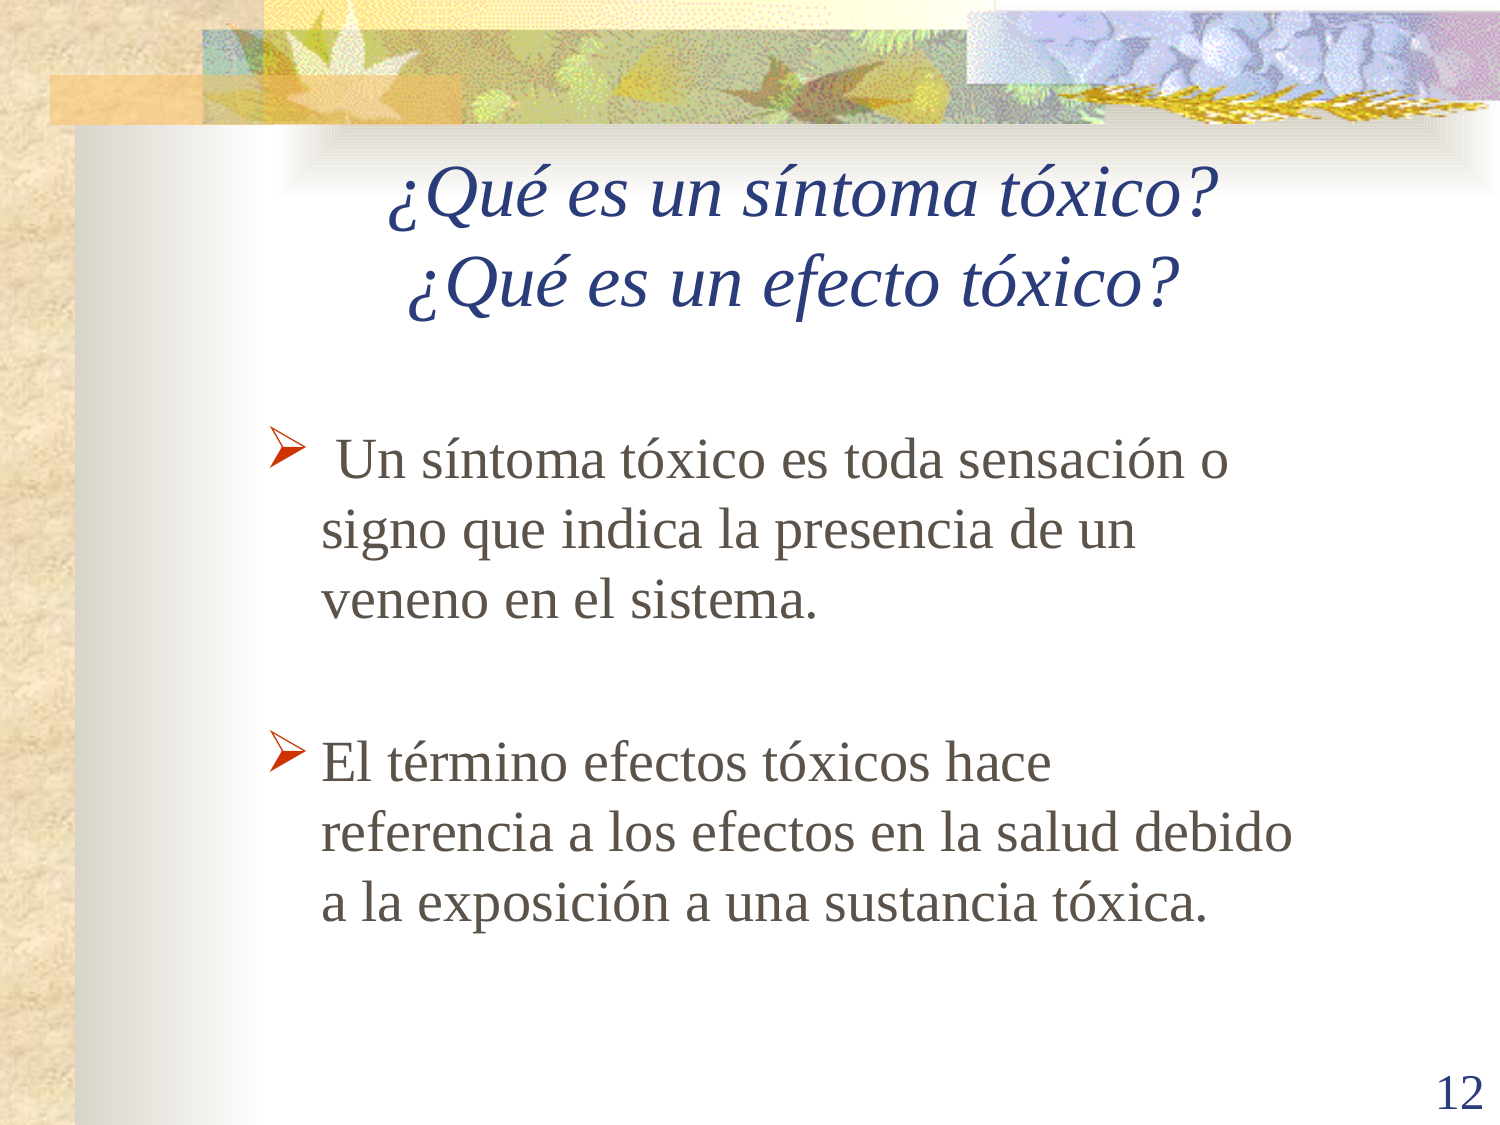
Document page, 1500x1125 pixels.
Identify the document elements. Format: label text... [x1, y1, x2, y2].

slide_number 54 [1350, 1052, 1500, 1125]
title ¿Qué es un síntoma tóxico? ¿Qué es un efecto tóxico? [212, 262, 1375, 330]
picture [0, 0, 1500, 1125]
list Un síntoma tóxico es toda sensación o signo que indica la presencia de un veneno en el sistema. El término efectos tóxicos hace referencia a los efectos en la salud debido a la exposición a una sustancia tóxica. [249, 412, 1313, 1063]
